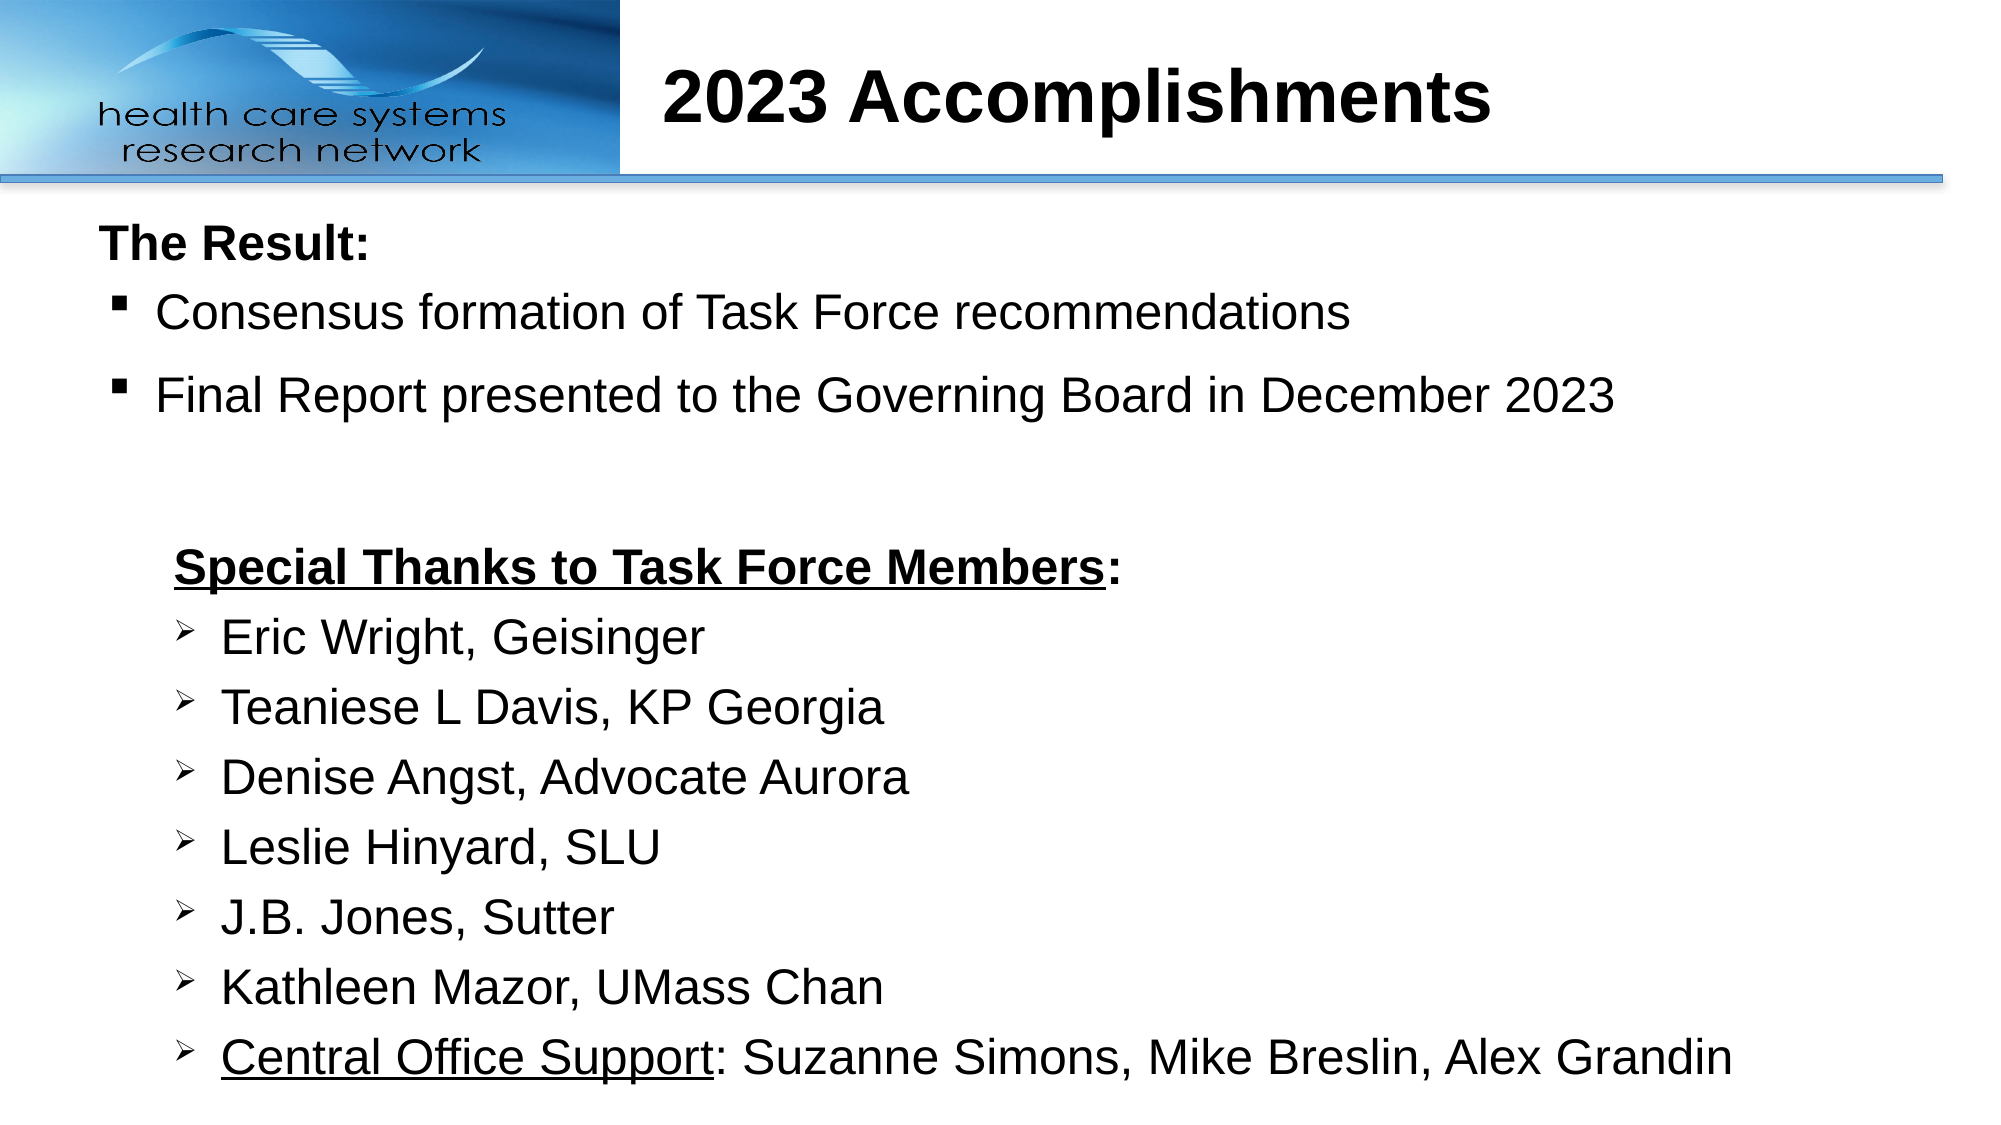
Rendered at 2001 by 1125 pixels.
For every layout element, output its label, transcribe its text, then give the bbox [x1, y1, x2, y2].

title 2023 Accomplishments [647, 4, 1940, 180]
picture [0, 0, 620, 183]
list The Result: Consensus formation of Task Force recommendations Final Report presented to the Governing Board in December 2023 Special Thanks to Task Force Members: Eric Wright, Geisinger Teaniese L Davis, KP Georgia Denise Angst, Advocate Aurora Leslie Hinyard, SLU J.B. Jones, Sutter Kathleen Mazor, UMass Chan Central Office Support: Suzanne Simons, Mike Breslin, Alex Grandin [83, 202, 1884, 1035]
